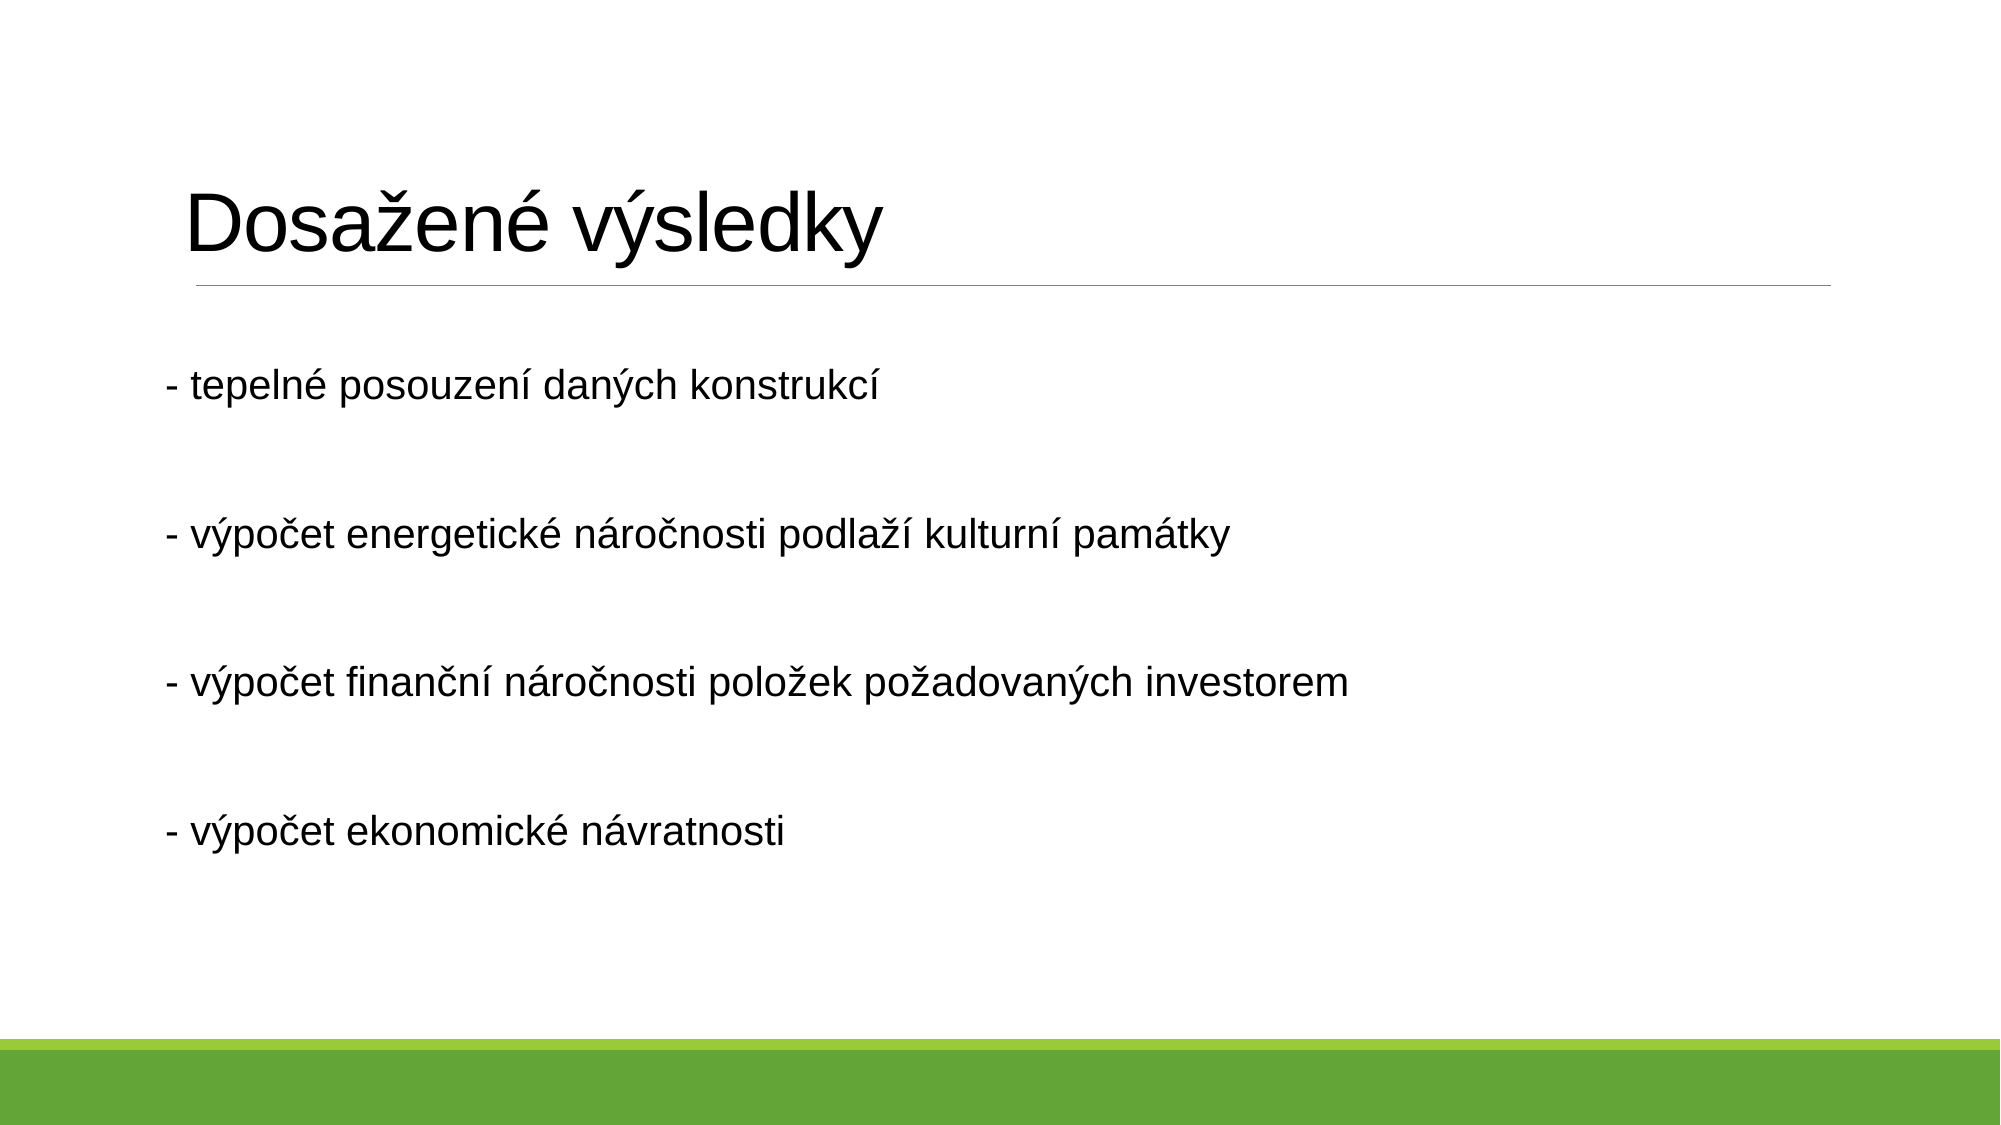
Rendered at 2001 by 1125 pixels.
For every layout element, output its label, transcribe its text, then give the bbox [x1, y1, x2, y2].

list - tepelné posouzení daných konstrukcí - výpočet energetické náročnosti podlaží kulturní památky - výpočet finanční náročnosti položek požadovaných investorem - výpočet ekonomické návratnosti [165, 356, 1944, 1067]
title Dosažené výsledky [169, 38, 1843, 277]
